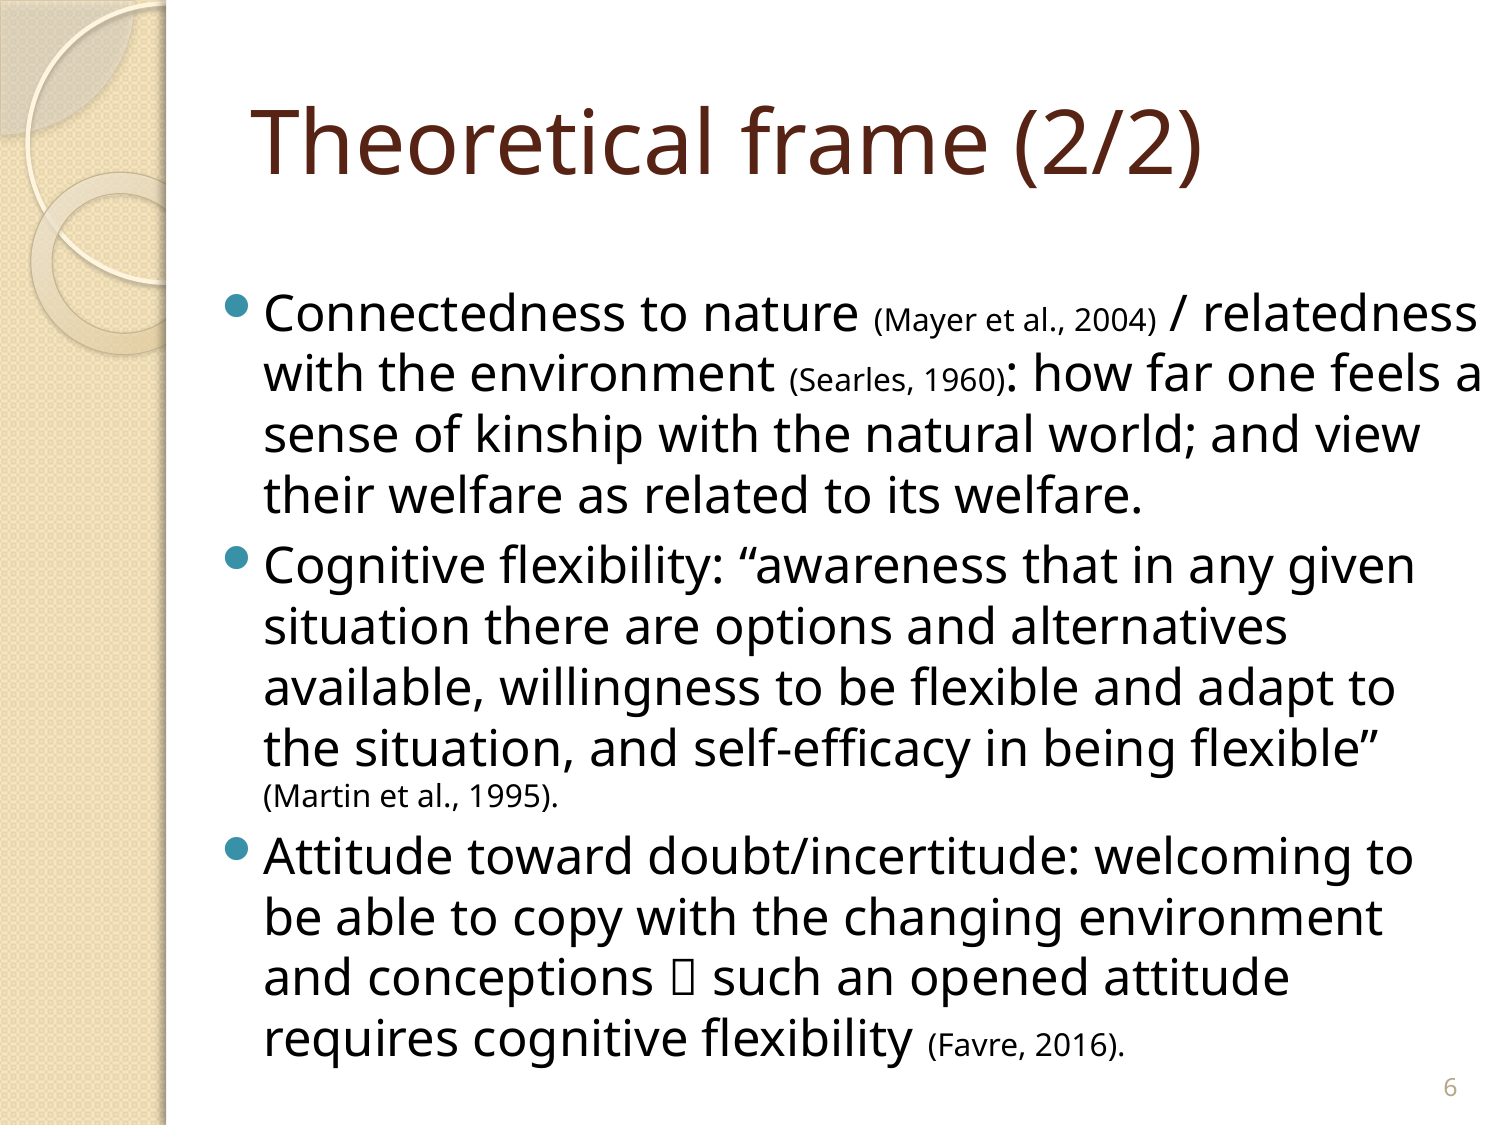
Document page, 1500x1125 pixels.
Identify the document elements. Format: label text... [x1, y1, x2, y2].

slide_number 6 [1413, 1034, 1488, 1113]
title Theoretical frame (2/2) [235, 45, 1466, 233]
list Connectedness to nature (Mayer et al., 2004) / relatedness with the environment (Searles, 1960): how far one feels a sense of kinship with the natural world; and view their welfare as related to its welfare. Cognitive flexibility: “awareness that in any given situation there are options and alternatives available, willingness to be flexible and adapt to the situation, and self-efficacy in being flexible” (Martin et al., 1995). Attitude toward doubt/incertitude: welcoming to be able to copy with the changing environment and conceptions  such an opened attitude requires cognitive flexibility (Favre, 2016). [194, 273, 1500, 1125]
